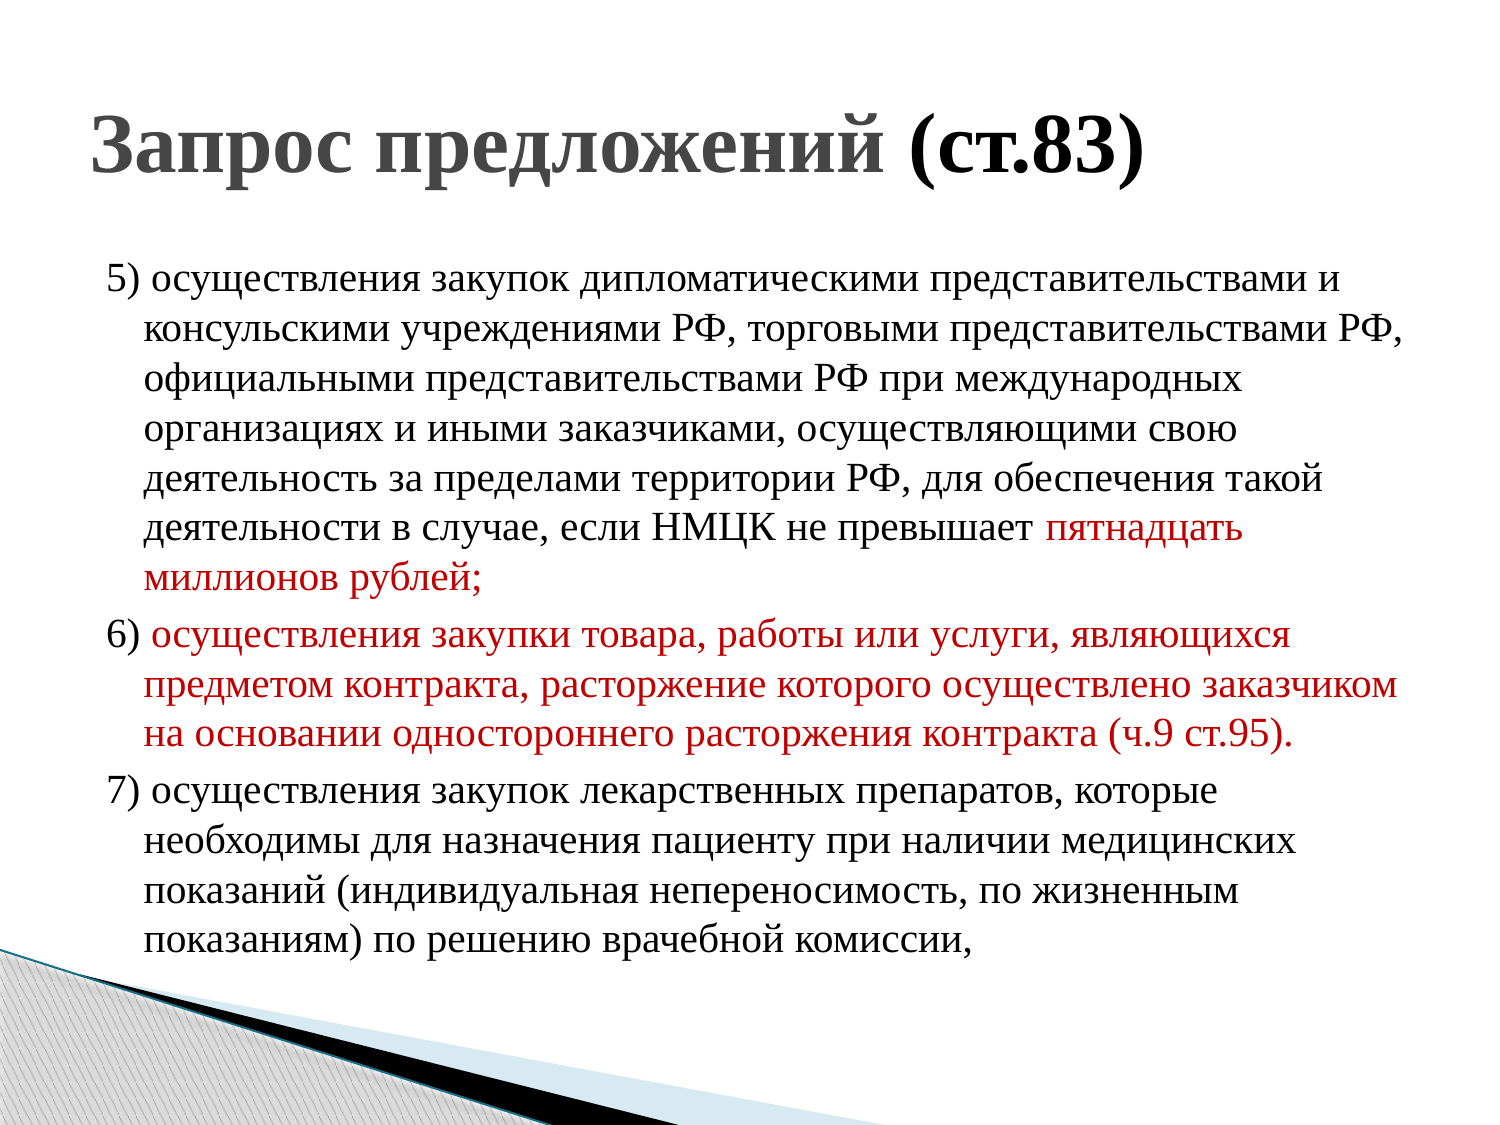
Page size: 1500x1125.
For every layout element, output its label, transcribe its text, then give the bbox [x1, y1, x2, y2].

list 5) осуществления закупок дипломатическими представительствами и консульскими учреждениями РФ, торговыми представительствами РФ, официальными представительствами РФ при международных организациях и иными заказчиками, осуществляющими свою деятельность за пределами территории РФ, для обеспечения такой деятельности в случае, если НМЦК не превышает пятнадцать миллионов рублей; 6) осуществления закупки товара, работы или услуги, являющихся предметом контракта, расторжение которого осуществлено заказчиком на основании одностороннего расторжения контракта (ч.9 ст.95). 7) осуществления закупок лекарственных препаратов, которые необходимы для назначения пациенту при наличии медицинских показаний (индивидуальная непереносимость, по жизненным показаниям) по решению врачебной комиссии, [75, 243, 1425, 986]
title Запрос предложений (ст.83) [75, 45, 1425, 233]
